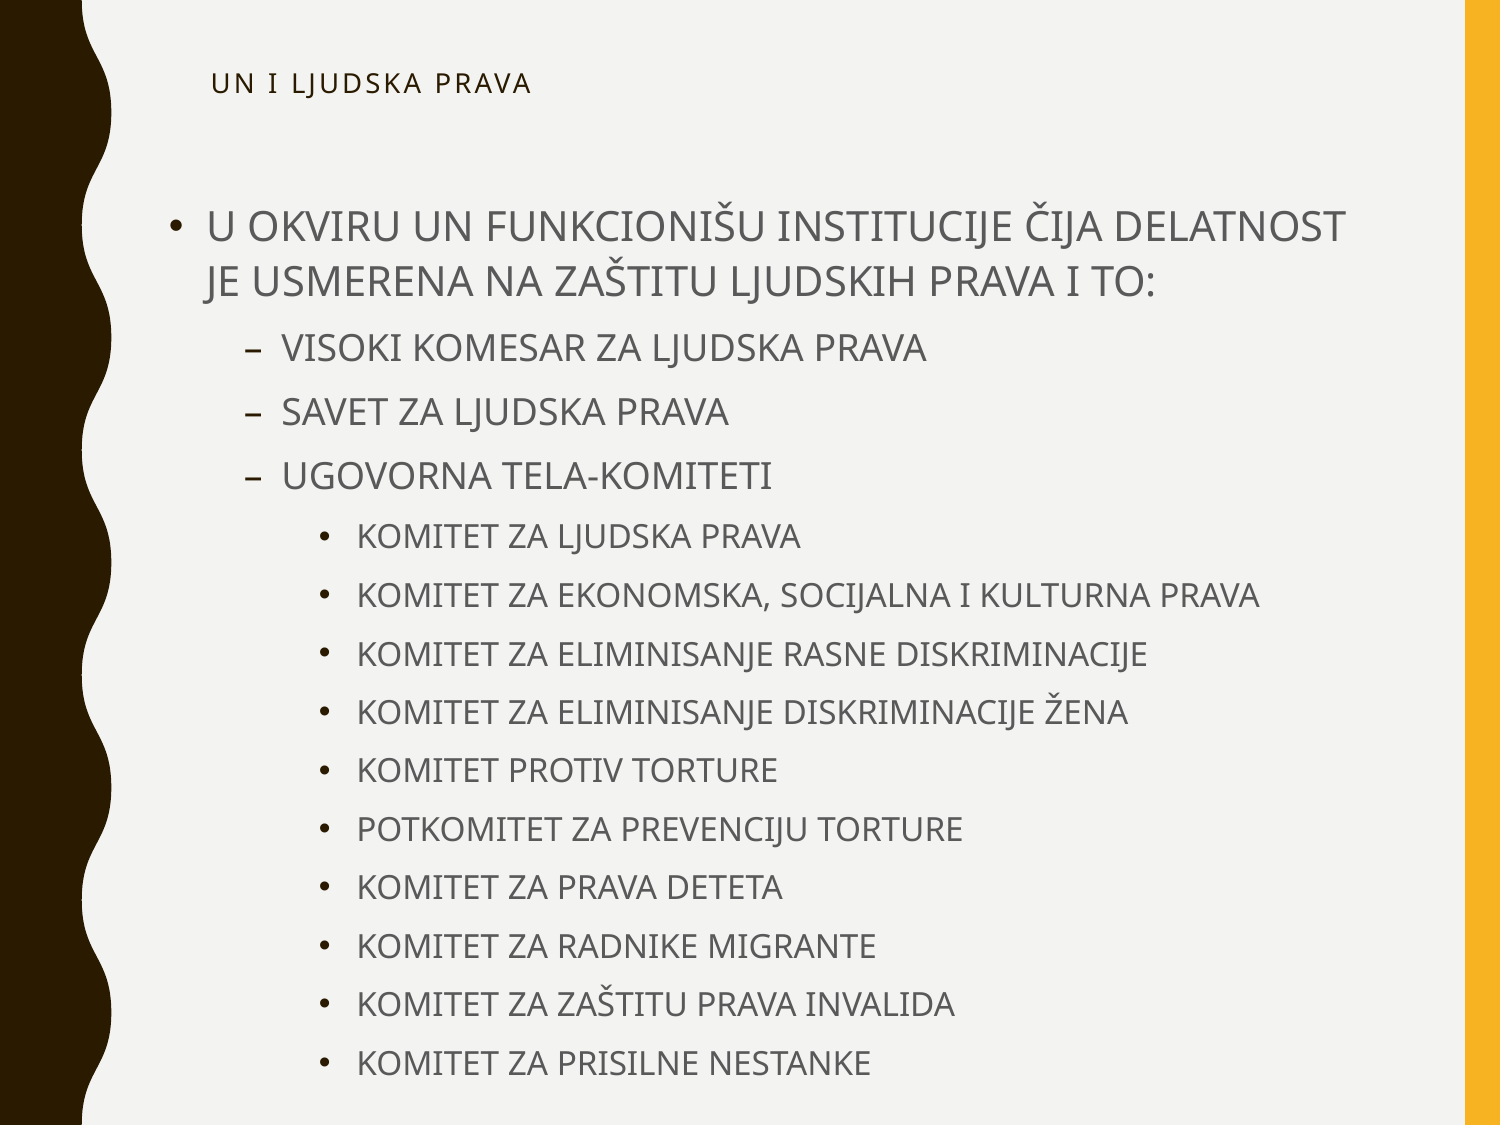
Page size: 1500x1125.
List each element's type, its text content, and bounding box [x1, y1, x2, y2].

title UN I LJUDSKA PRAVA [154, 62, 1407, 138]
list U OKVIRU UN FUNKCIONIŠU INSTITUCIJE ČIJA DELATNOST JE USMERENA NA ZAŠTITU LJUDSKIH PRAVA I TO: VISOKI KOMESAR ZA LJUDSKA PRAVA SAVET ZA LJUDSKA PRAVA UGOVORNA TELA-KOMITETI KOMITET ZA LJUDSKA PRAVA KOMITET ZA EKONOMSKA, SOCIJALNA I KULTURNA PRAVA KOMITET ZA ELIMINISANJE RASNE DISKRIMINACIJE KOMITET ZA ELIMINISANJE DISKRIMINACIJE ŽENA KOMITET PROTIV TORTURE POTKOMITET ZA PREVENCIJU TORTURE KOMITET ZA PRAVA DETETA KOMITET ZA RADNIKE MIGRANTE KOMITET ZA ZAŠTITU PRAVA INVALIDA KOMITET ZA PRISILNE NESTANKE [154, 187, 1407, 1100]
